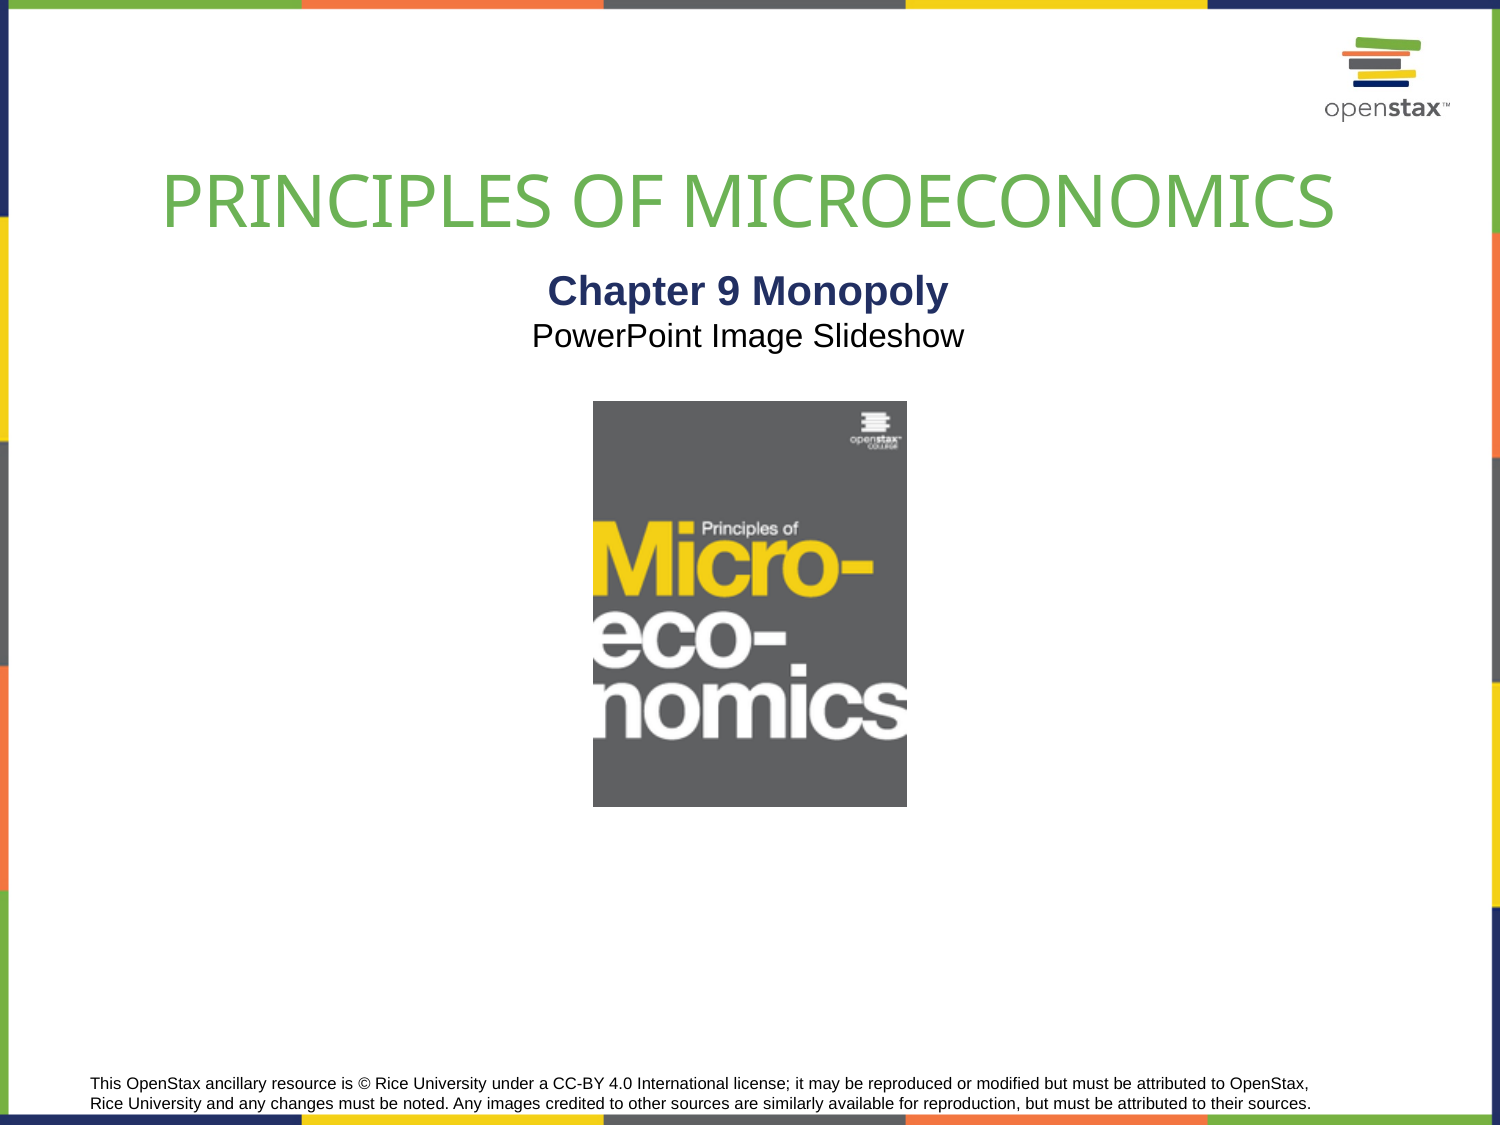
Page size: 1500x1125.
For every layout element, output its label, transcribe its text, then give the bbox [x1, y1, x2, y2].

picture [0, 0, 1500, 1125]
footer This OpenStax ancillary resource is © Rice University under a CC-BY 4.0 International license; it may be reproduced or modified but must be attributed to OpenStax, Rice University and any changes must be noted. Any images credited to other sources are similarly available for reproduction, but must be attributed to their sources. [75, 1065, 1345, 1112]
title Principles of microEconomics [15, 146, 1481, 250]
list Chapter 9 Monopoly PowerPoint Image Slideshow [213, 256, 1283, 396]
